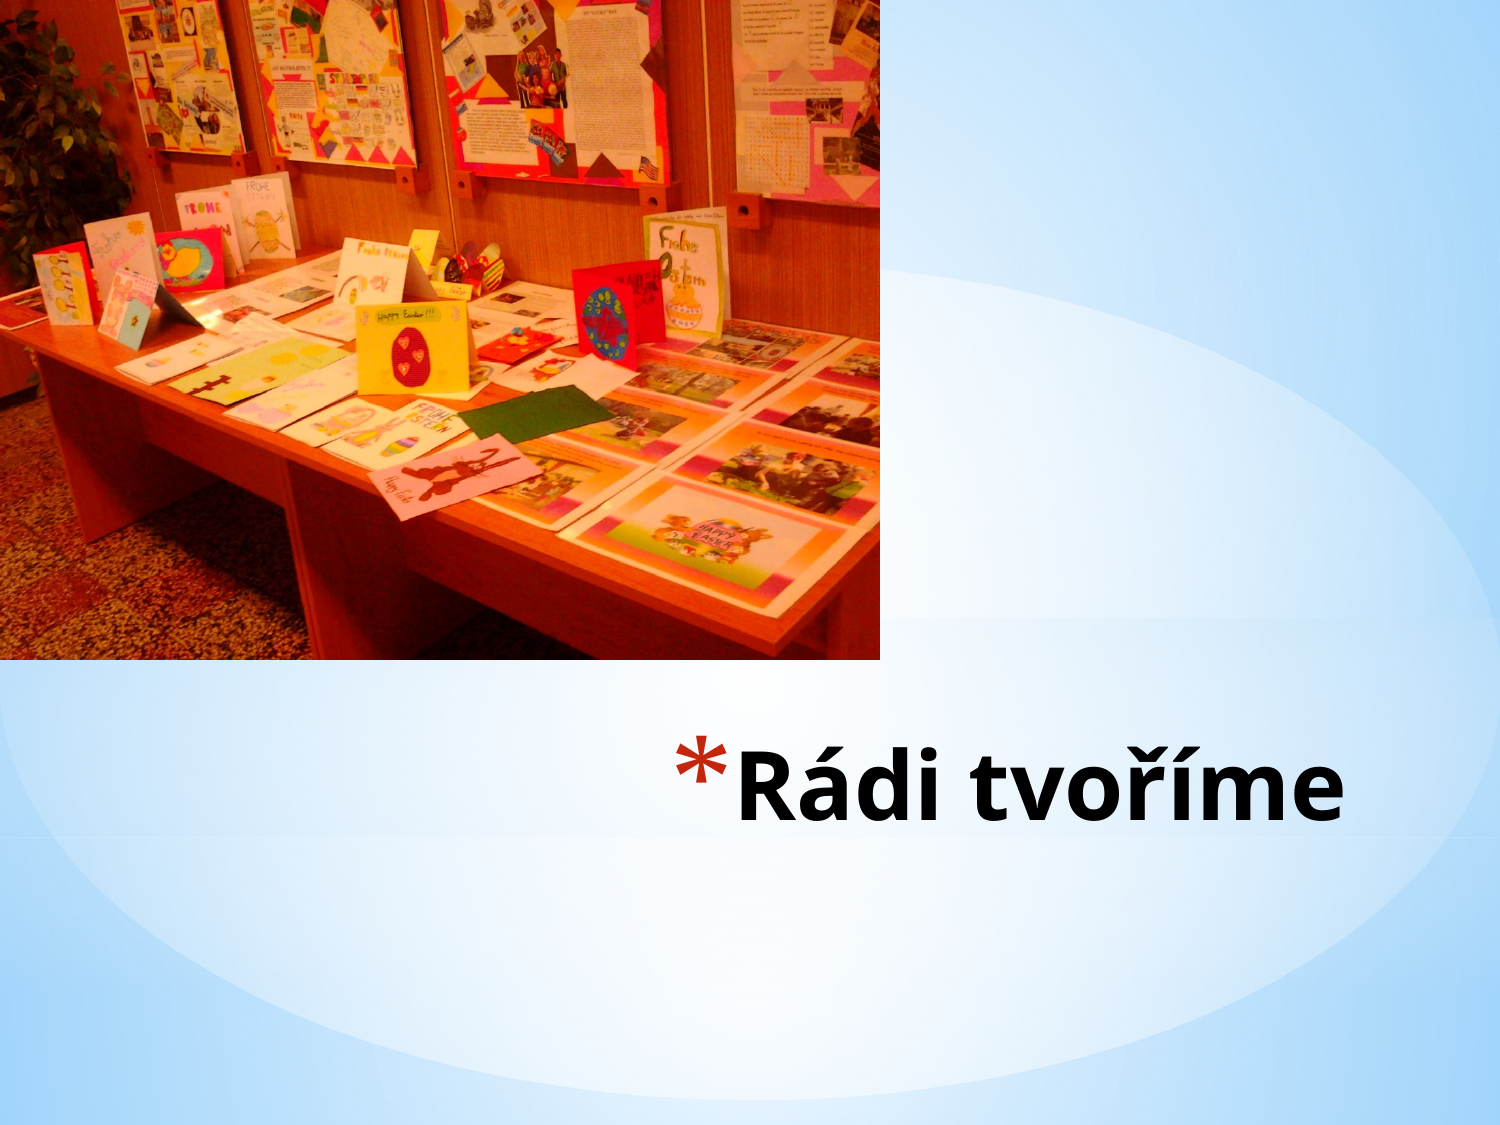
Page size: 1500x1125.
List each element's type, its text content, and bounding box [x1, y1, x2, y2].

picture [0, 0, 881, 661]
title Rádi tvoříme [294, 717, 1363, 905]
